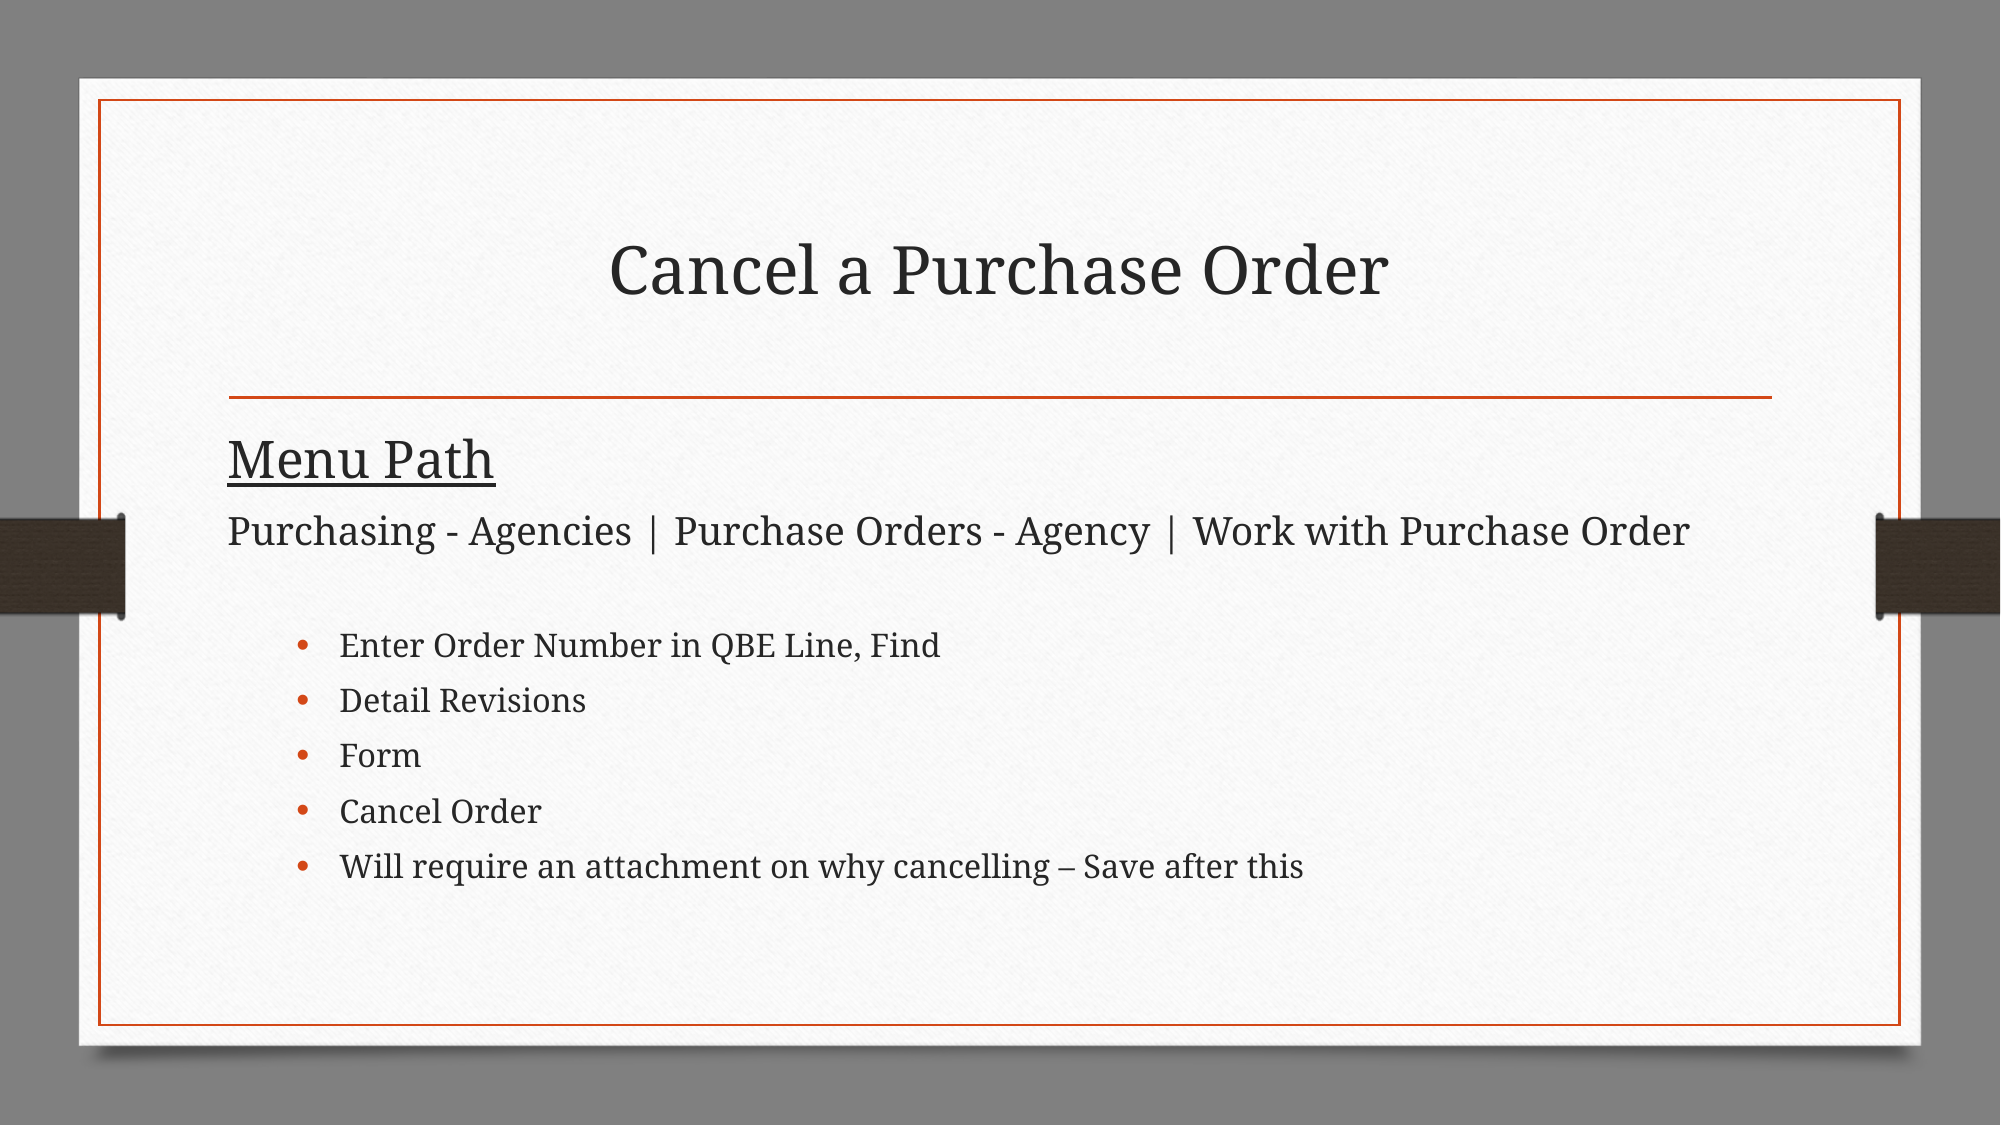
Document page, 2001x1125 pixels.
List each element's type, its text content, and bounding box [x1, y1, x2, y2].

list Menu Path Purchasing - Agencies | Purchase Orders - Agency | Work with Purchase Order Enter Order Number in QBE Line, Find Detail Revisions Form Cancel Order Will require an attachment on why cancelling – Save after this [212, 419, 1788, 964]
title Cancel a Purchase Order [212, 161, 1788, 375]
picture [0, 0, 2001, 1125]
